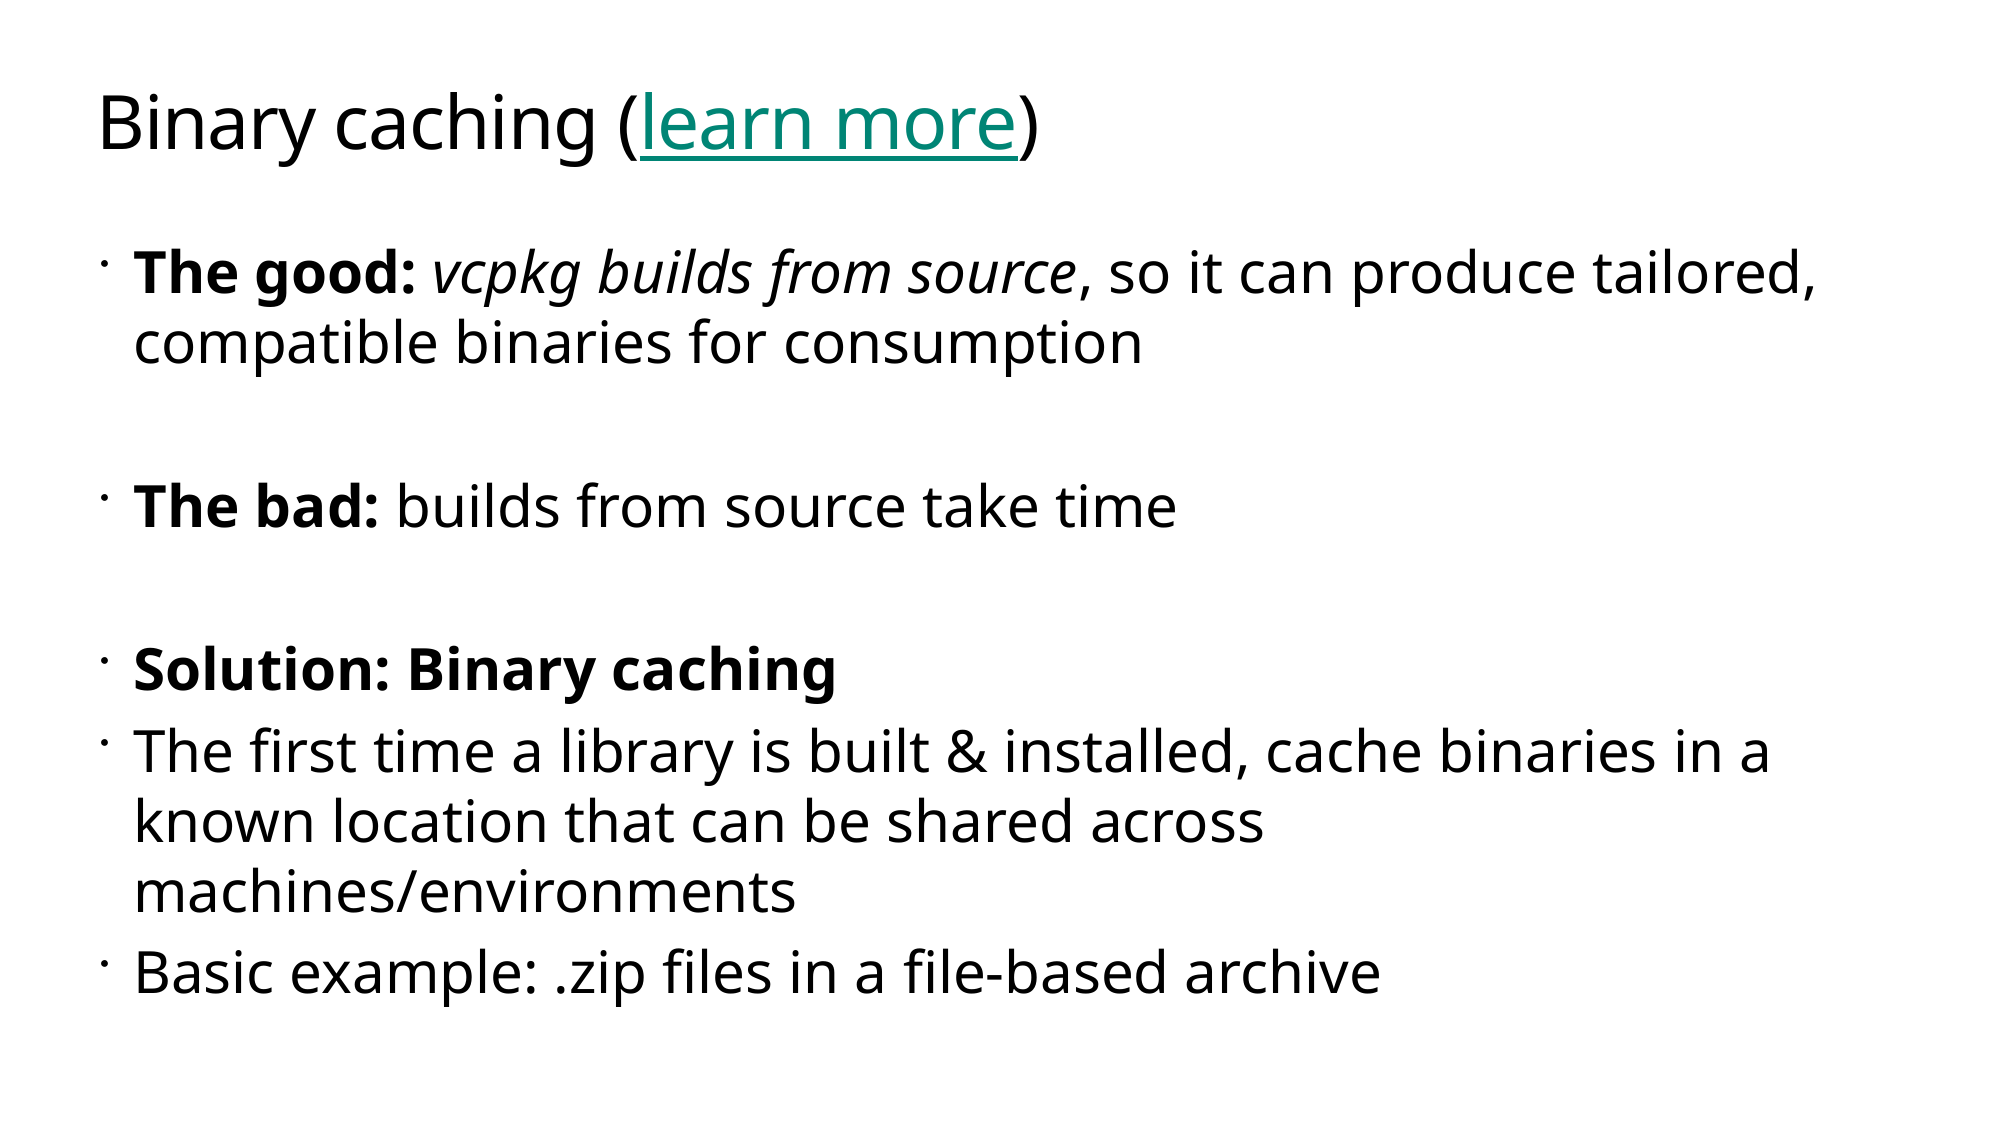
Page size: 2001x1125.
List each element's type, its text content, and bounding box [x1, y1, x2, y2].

list The good: vcpkg builds from source, so it can produce tailored, compatible binaries for consumption The bad: builds from source take time Solution: Binary caching The first time a library is built & installed, cache binaries in a known location that can be shared across machines/environments Basic example: .zip files in a file-based archive [95, 235, 1904, 957]
title Binary caching (learn more) [96, 75, 1904, 166]
